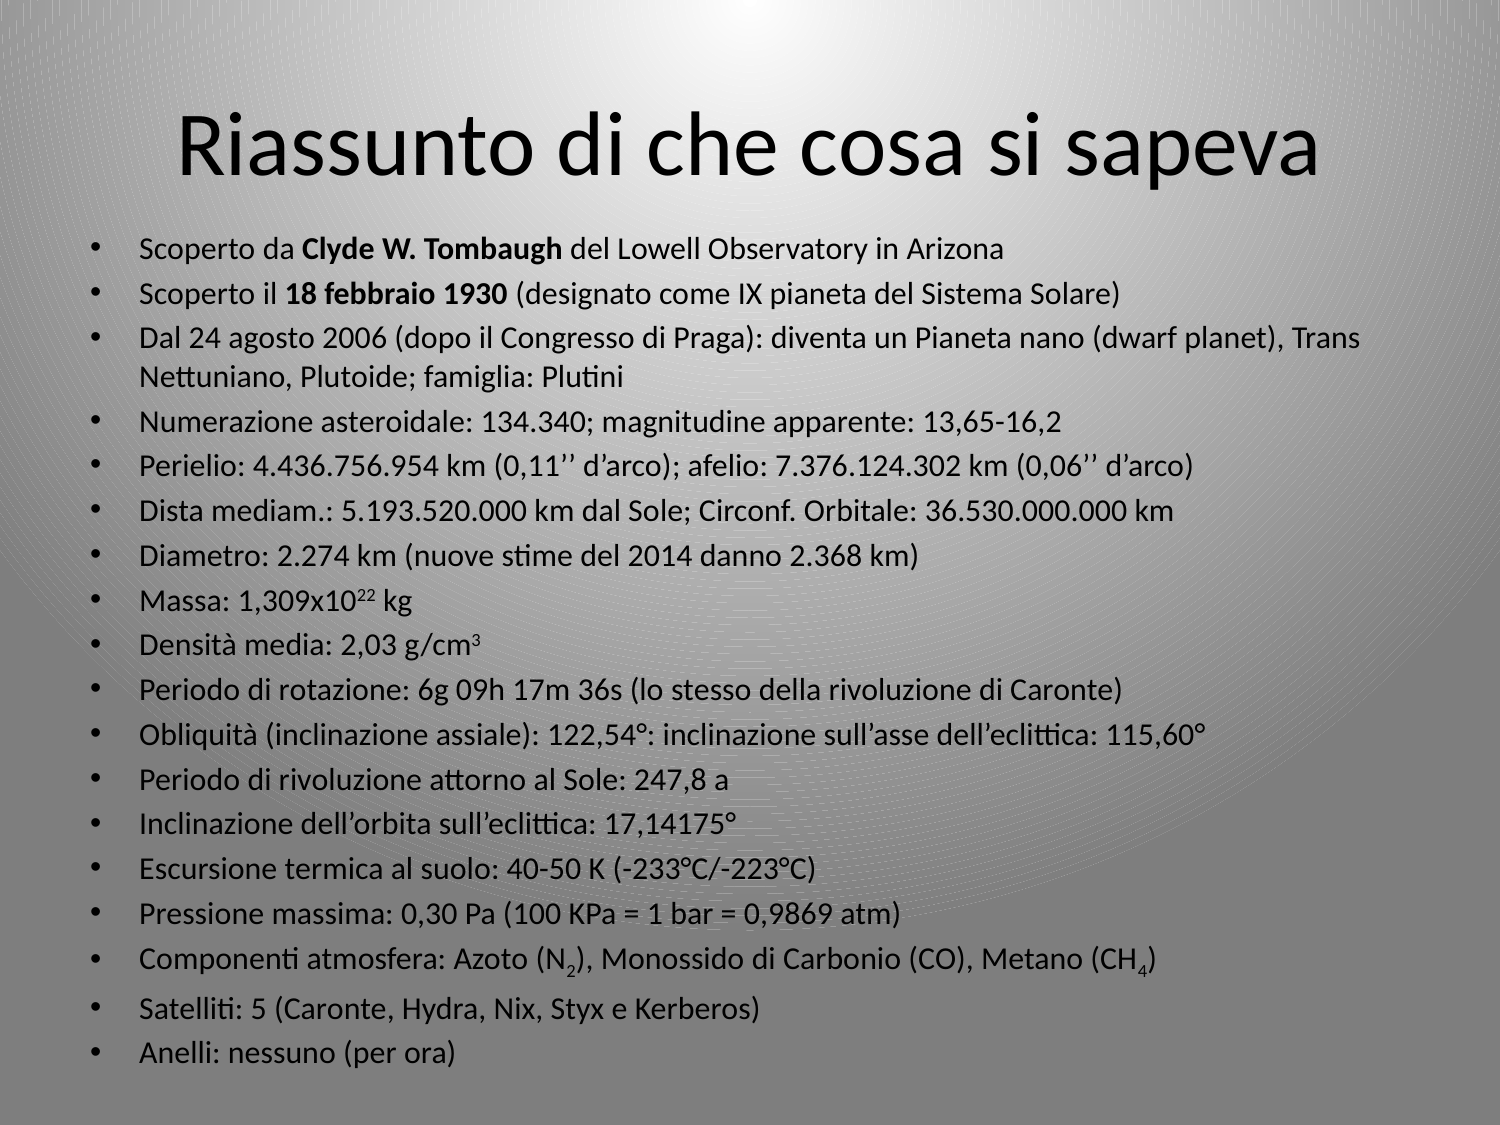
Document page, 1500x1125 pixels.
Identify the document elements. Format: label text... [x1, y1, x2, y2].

list Scoperto da Clyde W. Tombaugh del Lowell Observatory in Arizona Scoperto il 18 febbraio 1930 (designato come IX pianeta del Sistema Solare) Dal 24 agosto 2006 (dopo il Congresso di Praga): diventa un Pianeta nano (dwarf planet), Trans Nettuniano, Plutoide; famiglia: Plutini Numerazione asteroidale: 134.340; magnitudine apparente: 13,65-16,2 Perielio: 4.436.756.954 km (0,11’’ d’arco); afelio: 7.376.124.302 km (0,06’’ d’arco) Dista mediam.: 5.193.520.000 km dal Sole; Circonf. Orbitale: 36.530.000.000 km Diametro: 2.274 km (nuove stime del 2014 danno 2.368 km) Massa: 1,309x1022 kg Densità media: 2,03 g/cm3 Periodo di rotazione: 6g 09h 17m 36s (lo stesso della rivoluzione di Caronte) Obliquità (inclinazione assiale): 122,54°: inclinazione sull’asse dell’eclittica: 115,60° Periodo di rivoluzione attorno al Sole: 247,8 a Inclinazione dell’orbita sull’eclittica: 17,14175° Escursione termica al suolo: 40-50 K (-233°C/-223°C) Pressione massima: 0,30 Pa (100 KPa = 1 bar = 0,9869 atm) Componenti atmosfera: Azoto (N2), Monossido di Carbonio (CO), Metano (CH4) Satelliti: 5 (Caronte, Hydra, Nix, Styx e Kerberos) Anelli: nessuno (per ora) [75, 219, 1425, 1094]
title Riassunto di che cosa si sapeva [75, 45, 1425, 219]
